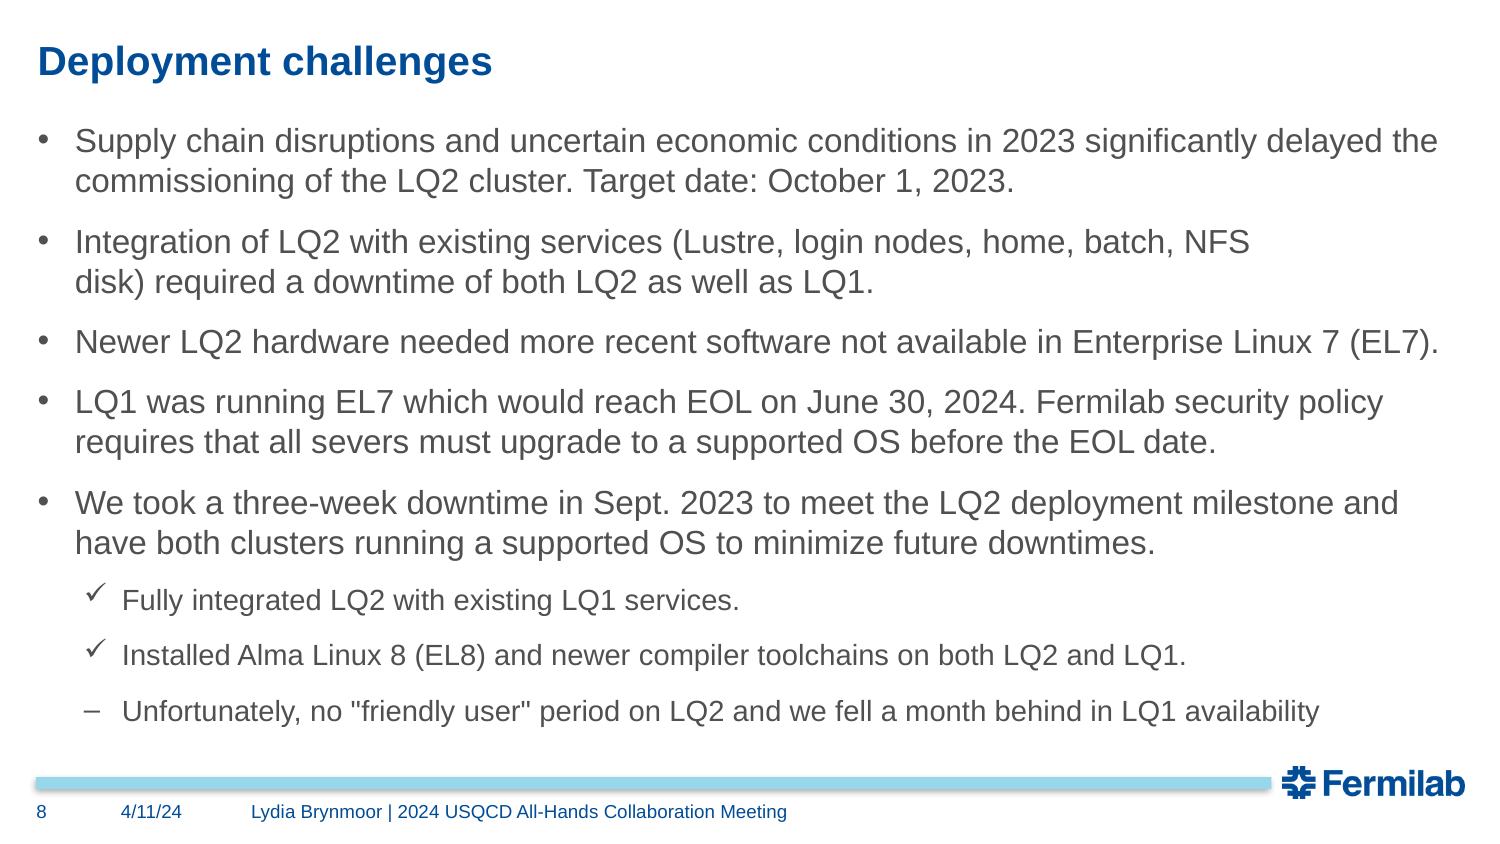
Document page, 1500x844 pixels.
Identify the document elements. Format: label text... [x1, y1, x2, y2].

title Deployment challenges [37, 30, 1463, 84]
footer Lydia Brynmoor | 2024 USQCD All-Hands Collaboration Meeting [251, 800, 1279, 831]
slide_number 8 [36, 800, 105, 830]
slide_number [120, 800, 232, 830]
list Supply chain disruptions and uncertain economic conditions in 2023 significantly delayed the commissioning of the LQ2 cluster. Target date: October 1, 2023. Integration of LQ2 with existing services (Lustre, login nodes, home, batch, NFS disk) required a downtime of both LQ2 as well as LQ1. Newer LQ2 hardware needed more recent software not available in Enterprise Linux 7 (EL7). LQ1 was running EL7 which would reach EOL on June 30, 2024. Fermilab security policy requires that all severs must upgrade to a supported OS before the EOL date. We took a three-week downtime in Sept. 2023 to meet the LQ2 deployment milestone and have both clusters running a supported OS to minimize future downtimes. Fully integrated LQ2 with existing LQ1 services. Installed Alma Linux 8 (EL8) and newer compiler toolchains on both LQ2 and LQ1. Unfortunately, no "friendly user" period on LQ2 and we fell a month behind in LQ1 availability [37, 119, 1461, 742]
picture [1282, 766, 1465, 799]
